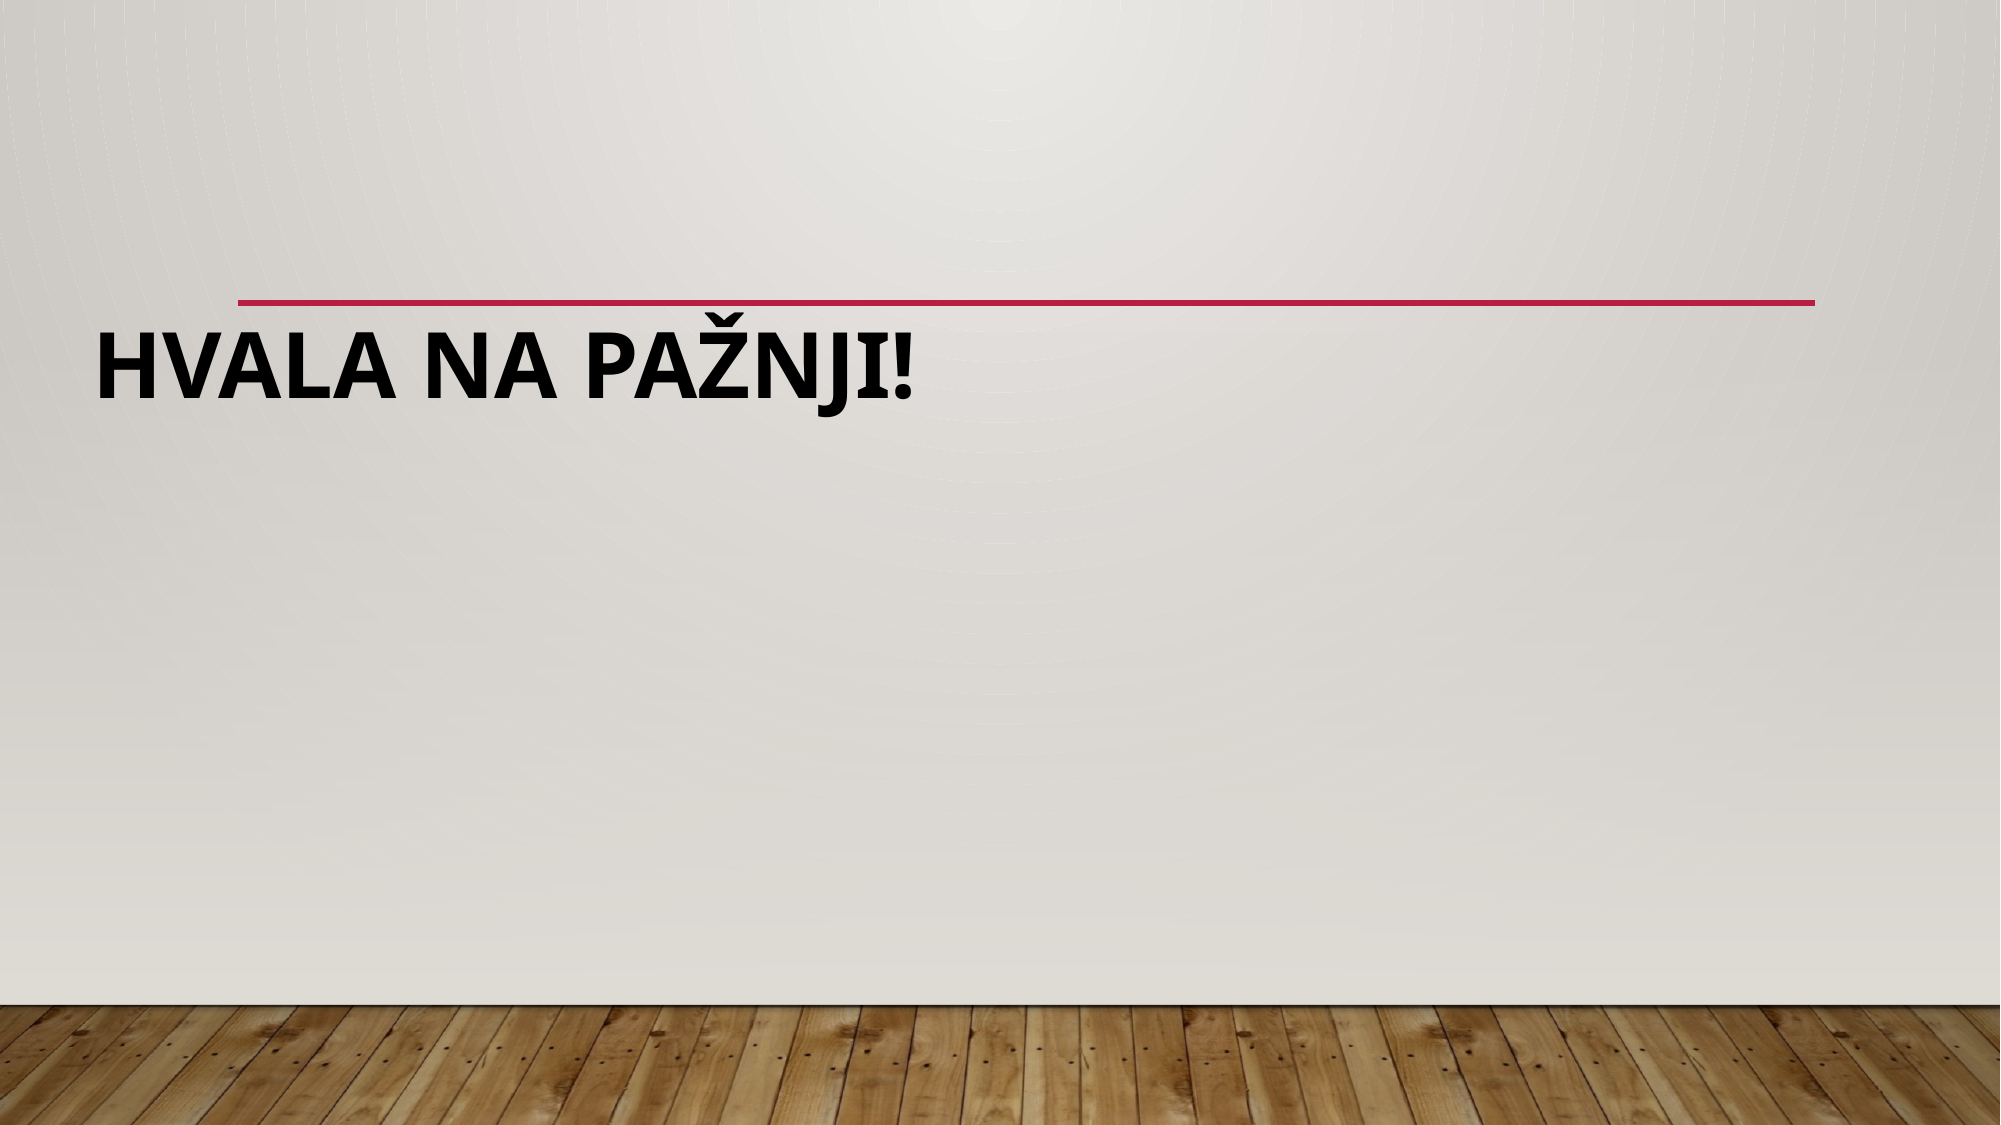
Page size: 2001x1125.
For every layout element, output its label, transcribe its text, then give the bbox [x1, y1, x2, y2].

title Hvala na pažnji! [77, 311, 1803, 664]
picture [0, 1005, 2000, 1125]
